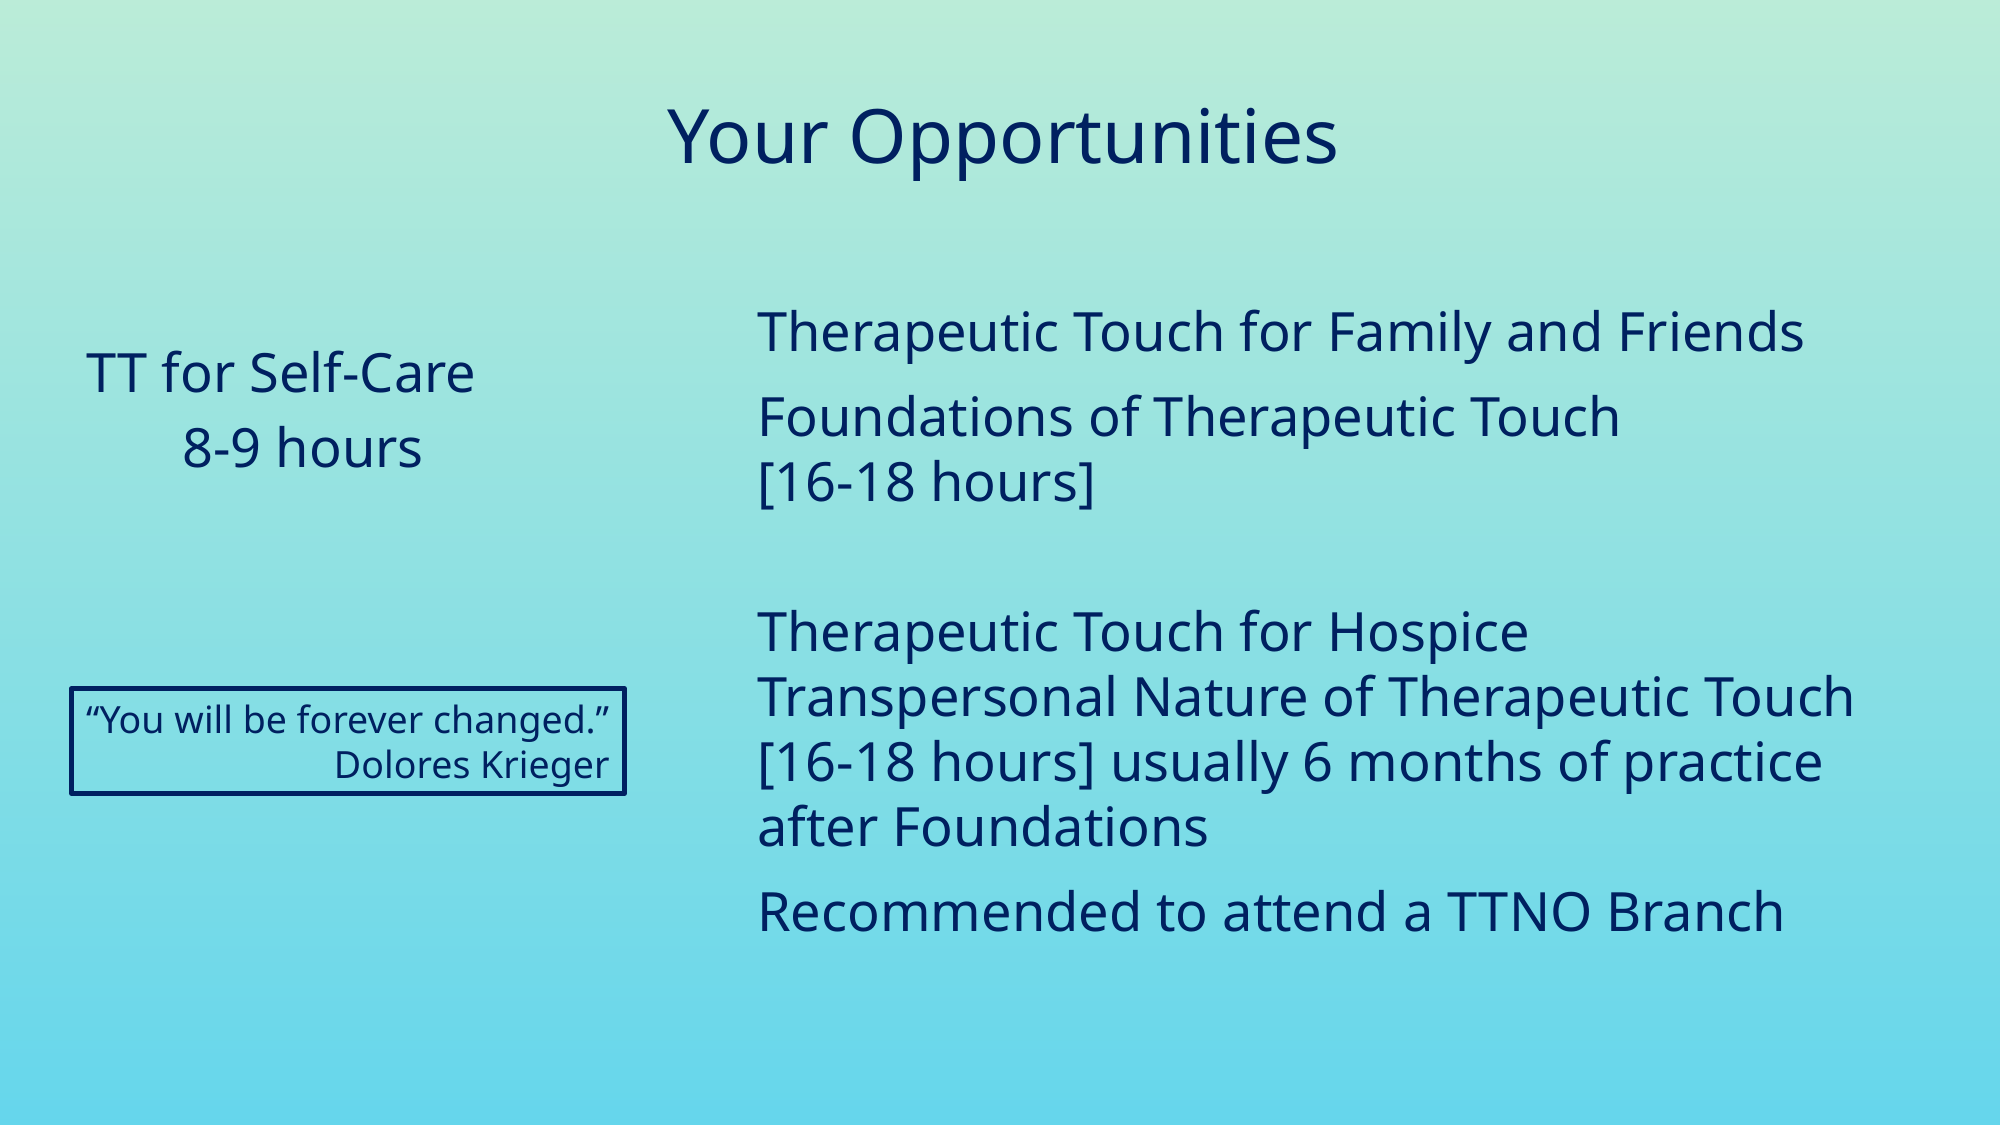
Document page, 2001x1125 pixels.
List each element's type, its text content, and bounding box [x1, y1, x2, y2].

text_box Therapeutic Touch for Family and Friends Foundations of Therapeutic Touch [16-18 hours] Therapeutic Touch for Hospice Transpersonal Nature of Therapeutic Touch [16-18 hours] usually 6 months of practice after Foundations Recommended to attend a TTNO Branch [742, 289, 1887, 995]
text_box TT for Self-Care 8-9 hours [71, 330, 535, 537]
title Your Opportunities [103, 42, 1904, 225]
text_box “You will be forever changed.” Dolores Krieger [71, 688, 625, 794]
